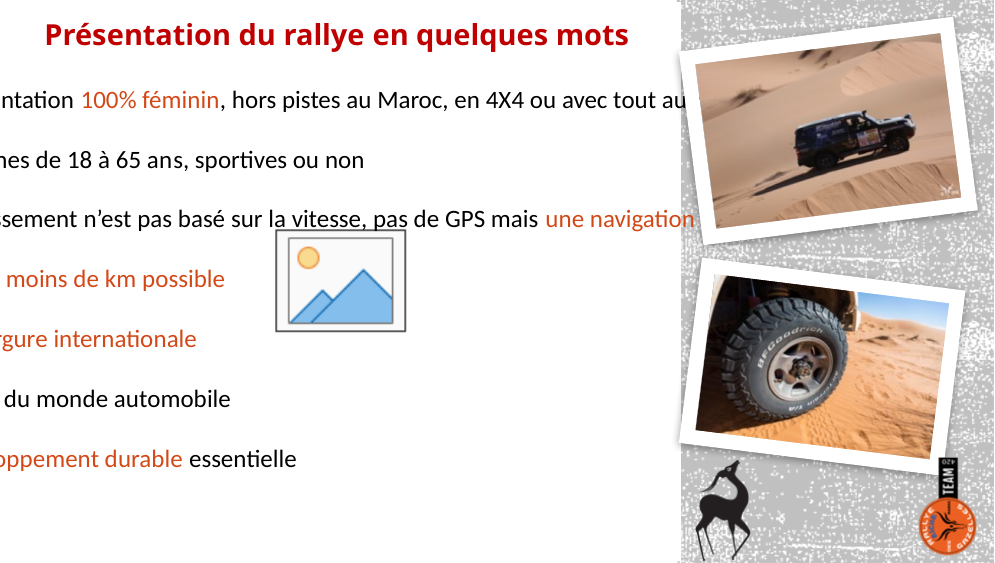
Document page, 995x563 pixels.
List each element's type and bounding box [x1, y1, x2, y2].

picture [696, 34, 961, 228]
picture [696, 275, 948, 457]
picture [0, 1, 682, 561]
picture [694, 459, 752, 561]
picture [898, 458, 994, 556]
